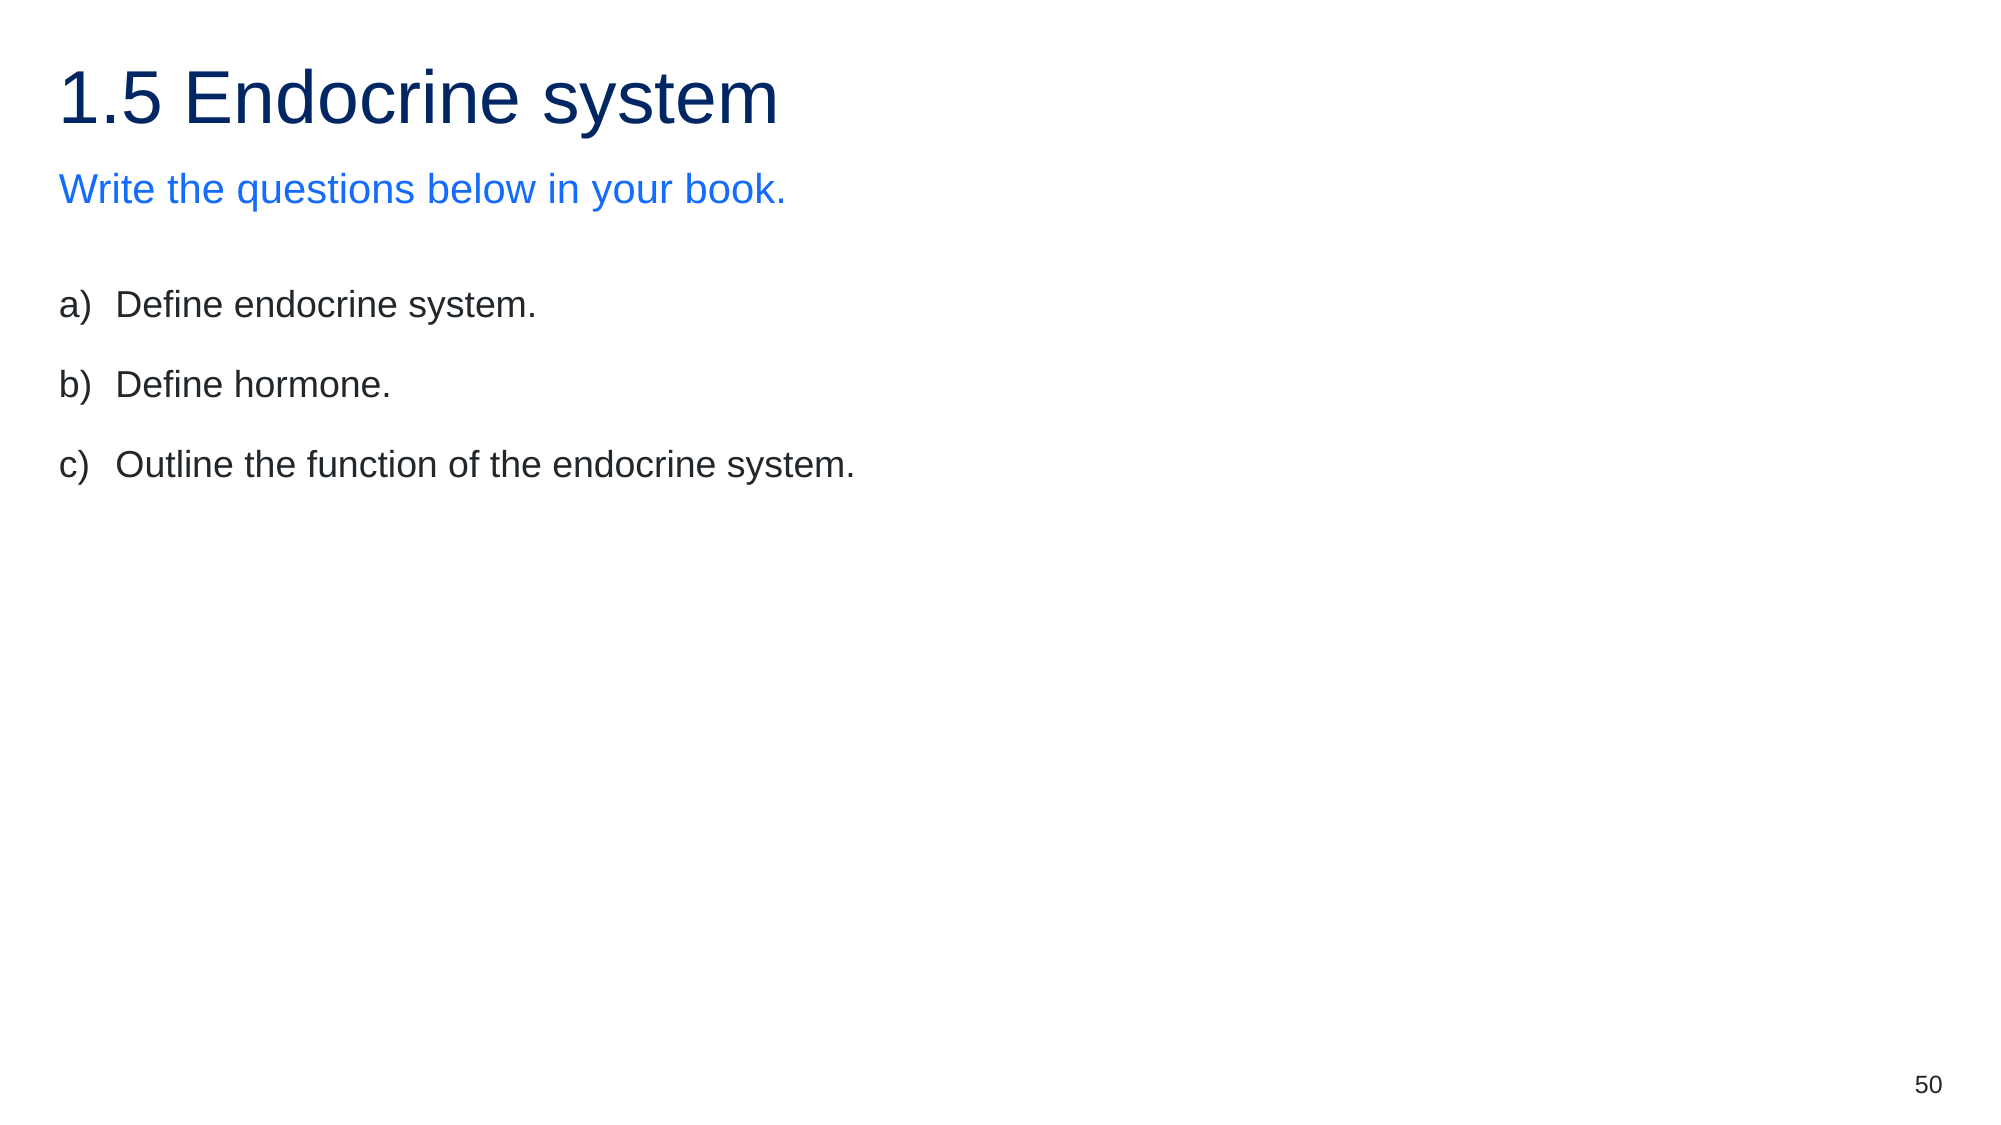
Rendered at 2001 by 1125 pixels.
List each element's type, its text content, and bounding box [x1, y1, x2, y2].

list Define endocrine system. Define hormone. Outline the function of the endocrine system. [59, 257, 1898, 1027]
slide_number 50 [1824, 1068, 1943, 1099]
title 1.5 Endocrine system [59, 59, 1943, 149]
list Write the questions below in your book. [59, 161, 1943, 212]
